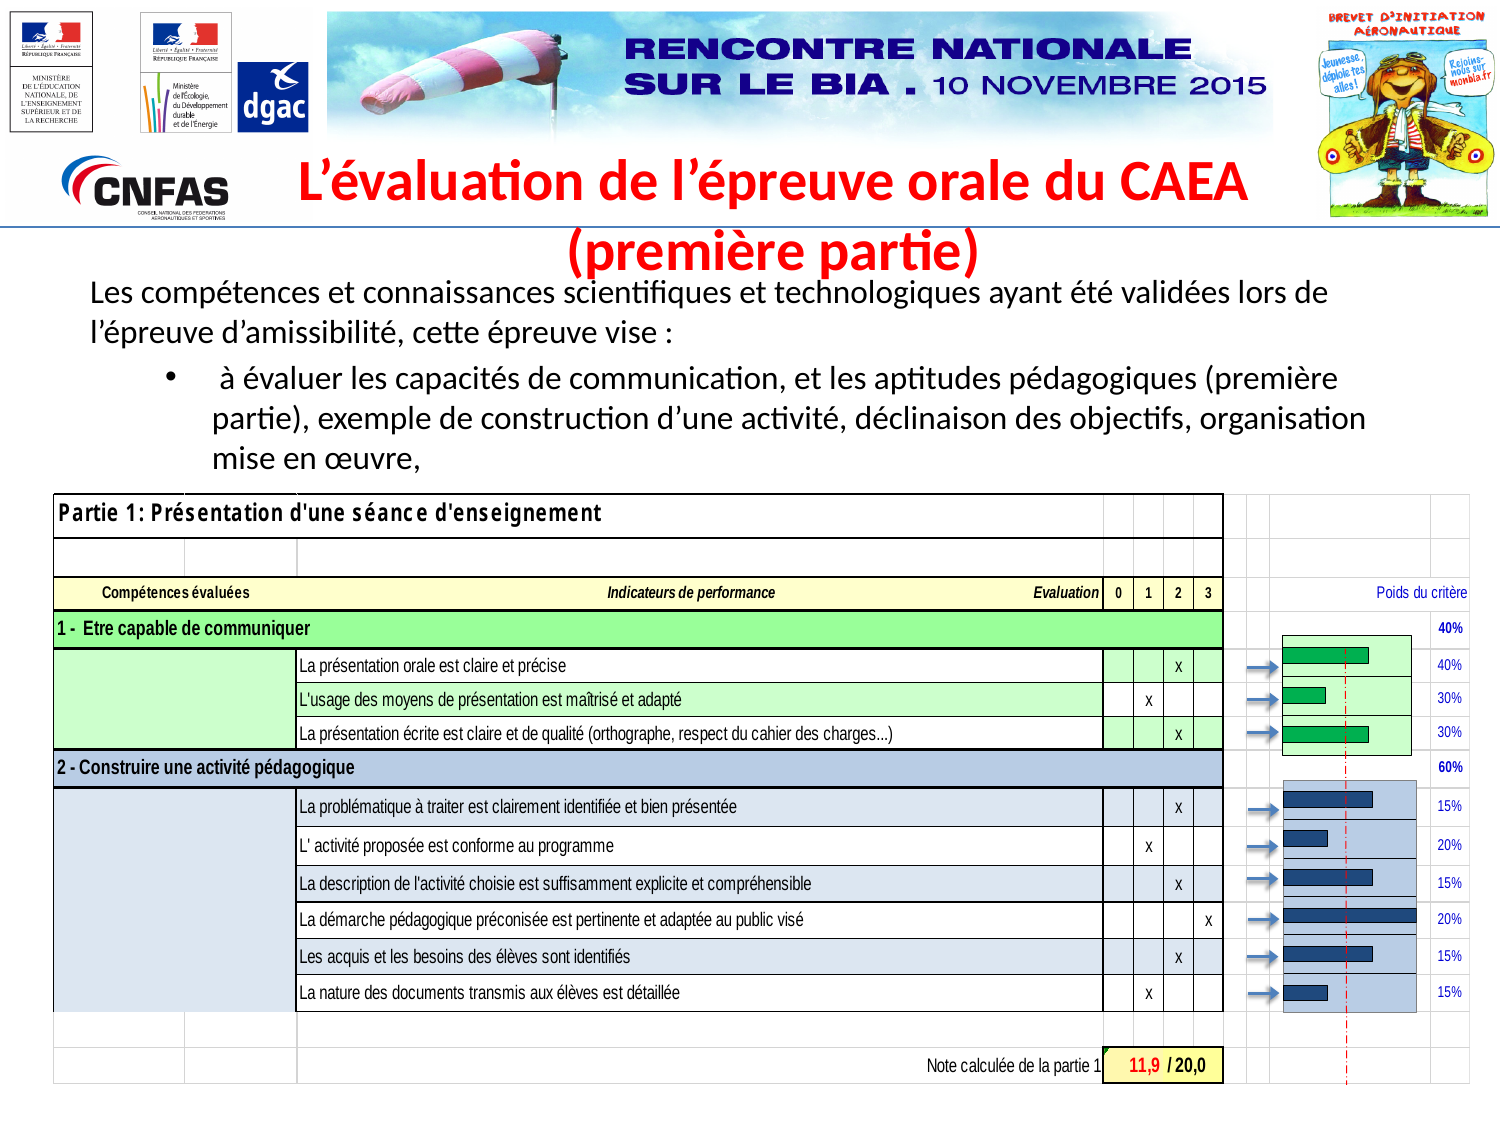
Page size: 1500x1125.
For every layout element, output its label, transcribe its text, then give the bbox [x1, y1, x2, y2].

list Les compétences et connaissances scientifiques et technologiques ayant été validées lors de l’épreuve d’amissibilité, cette épreuve vise : à évaluer les capacités de communication, et les aptitudes pédagogiques (première partie), exemple de construction d’une activité, déclinaison des objectifs, organisation mise en œuvre, [75, 262, 1425, 492]
picture [52, 493, 1471, 1085]
title L’évaluation de l’épreuve orale du CAEA (première partie) [230, 134, 1317, 214]
